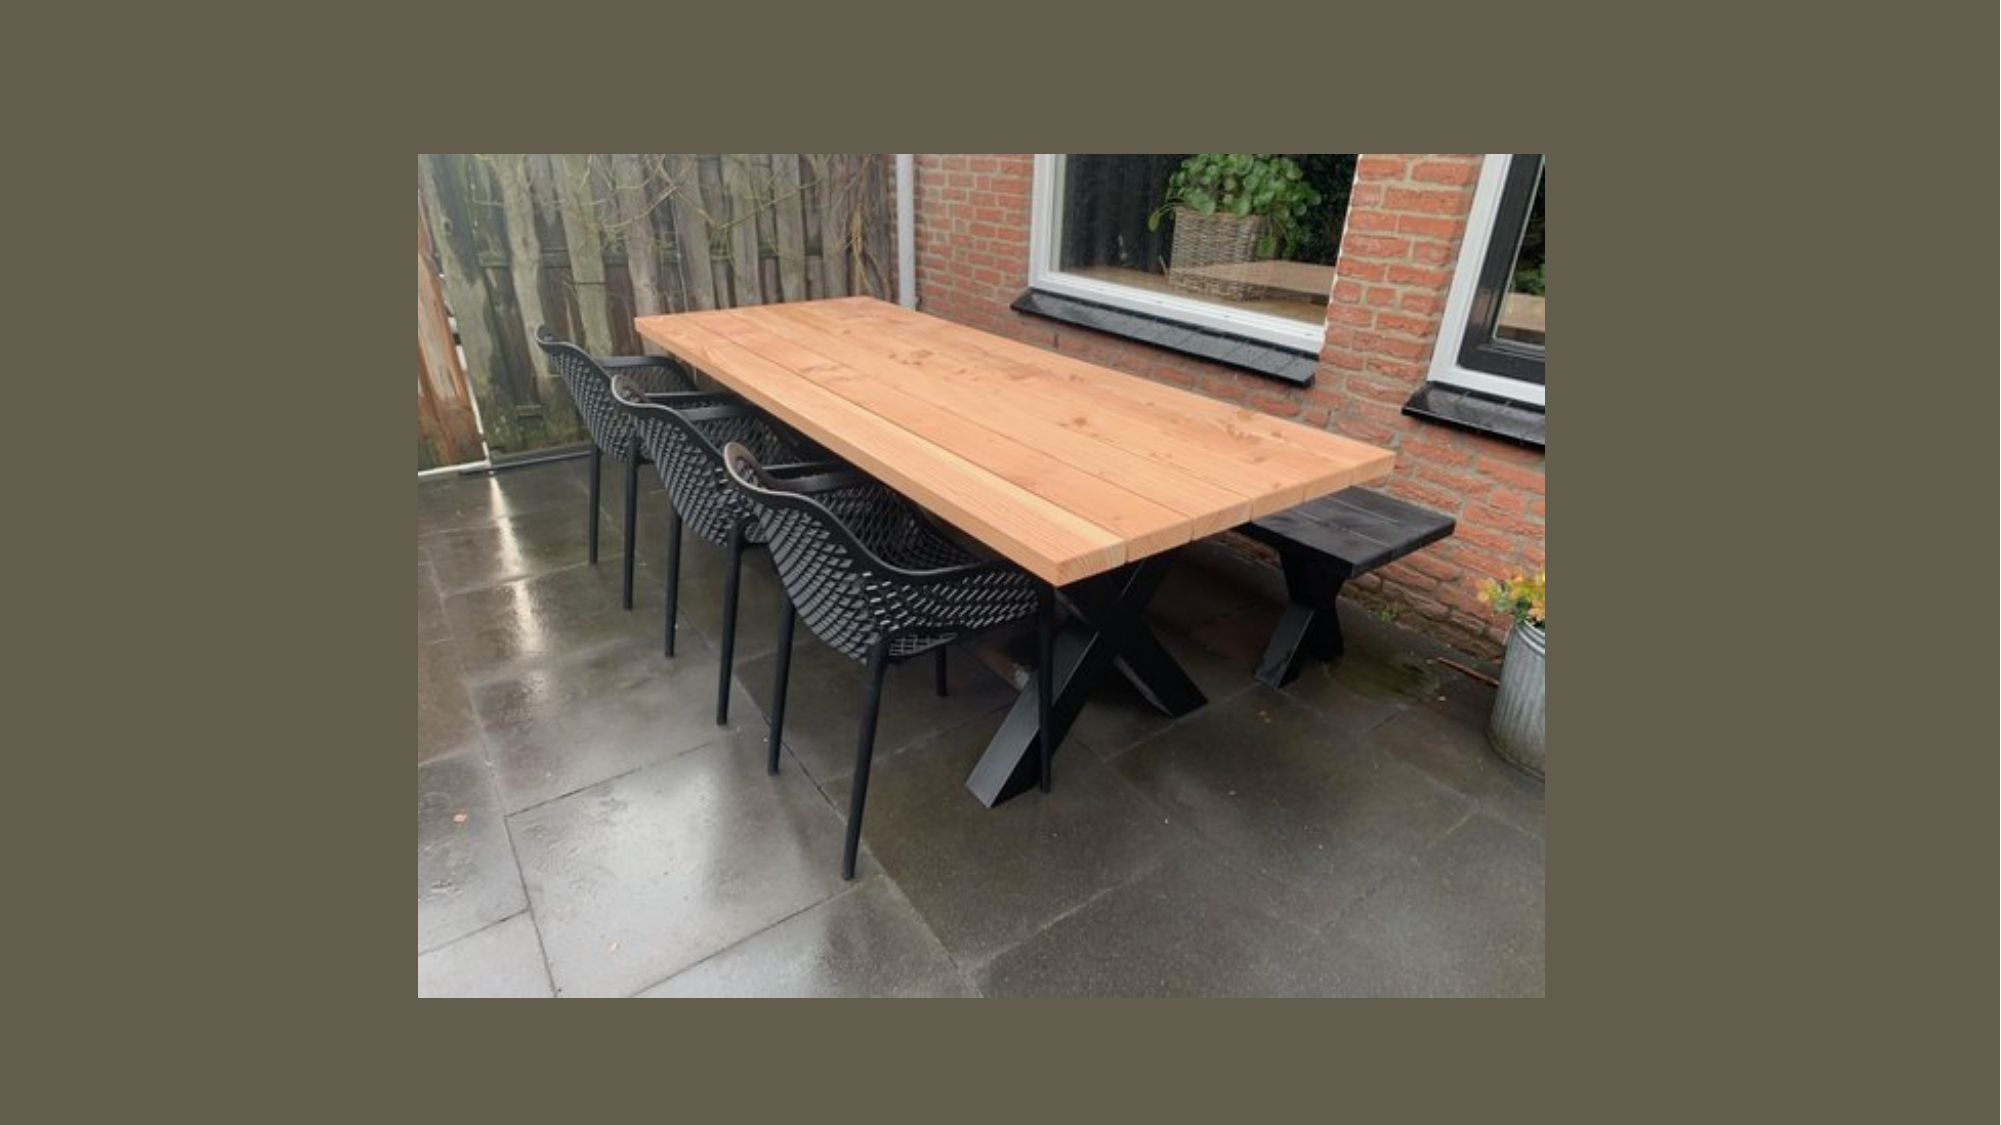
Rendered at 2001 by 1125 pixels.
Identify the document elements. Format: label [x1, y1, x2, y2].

picture [418, 154, 1545, 998]
